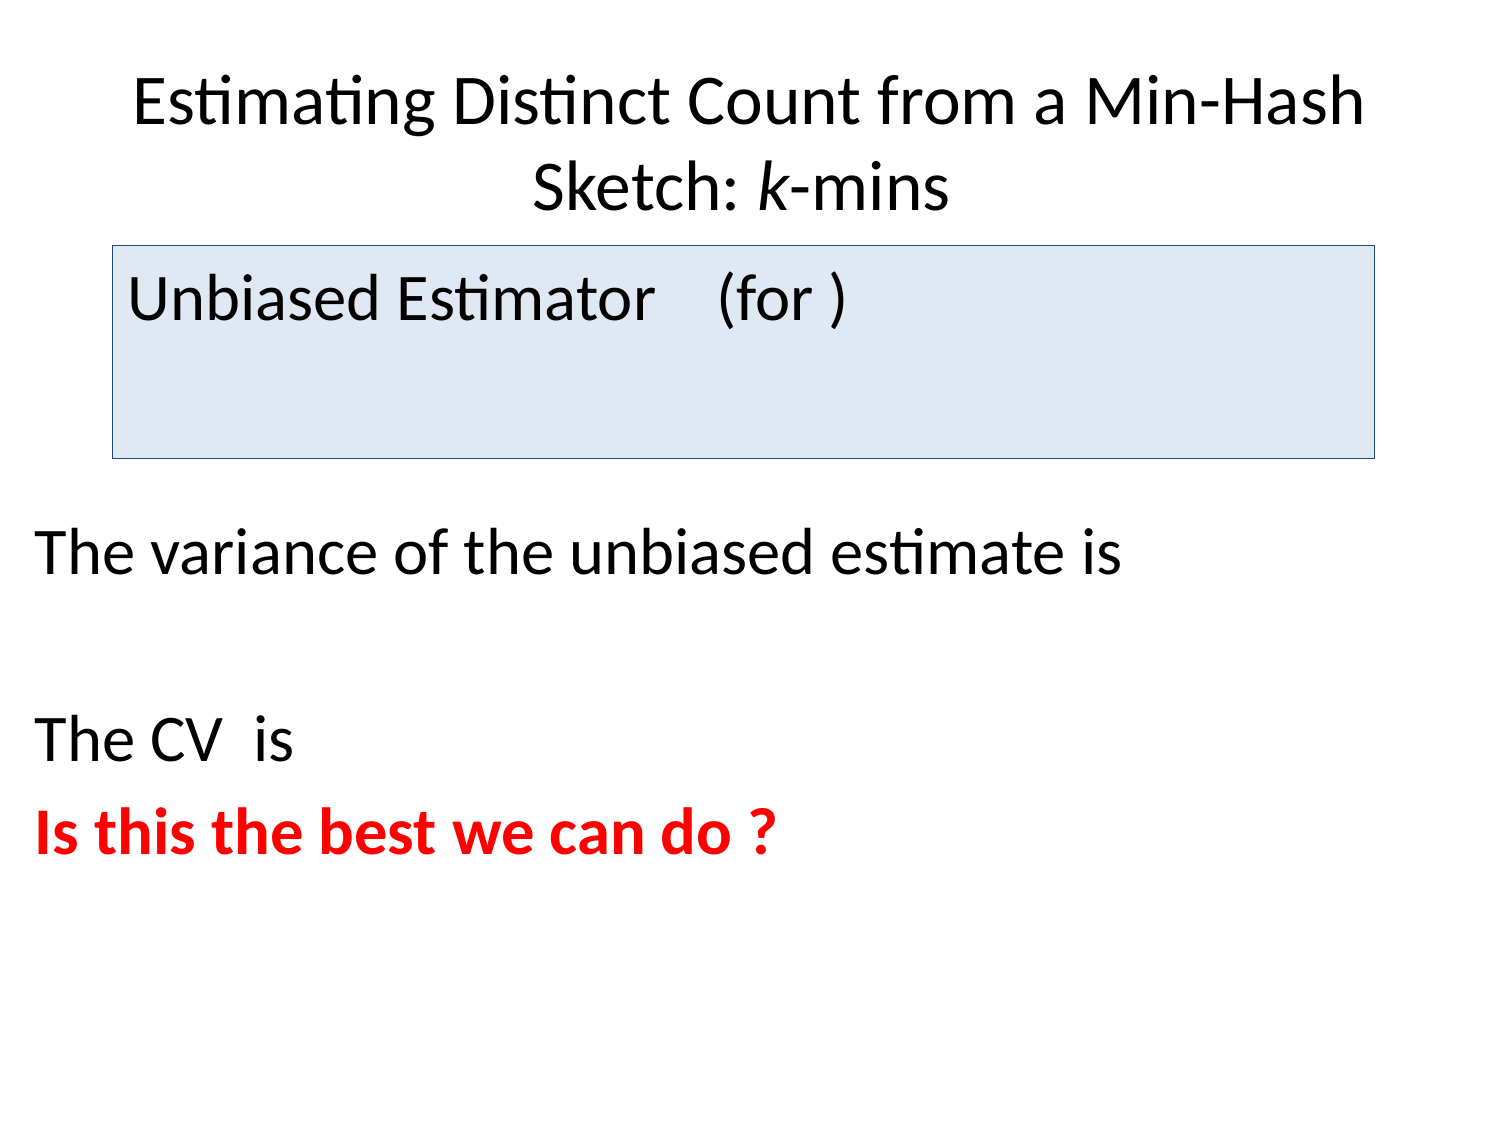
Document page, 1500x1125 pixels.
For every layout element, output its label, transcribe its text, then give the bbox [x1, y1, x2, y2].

title Estimating Distinct Count from a Min-Hash Sketch: k-mins [75, 45, 1425, 233]
